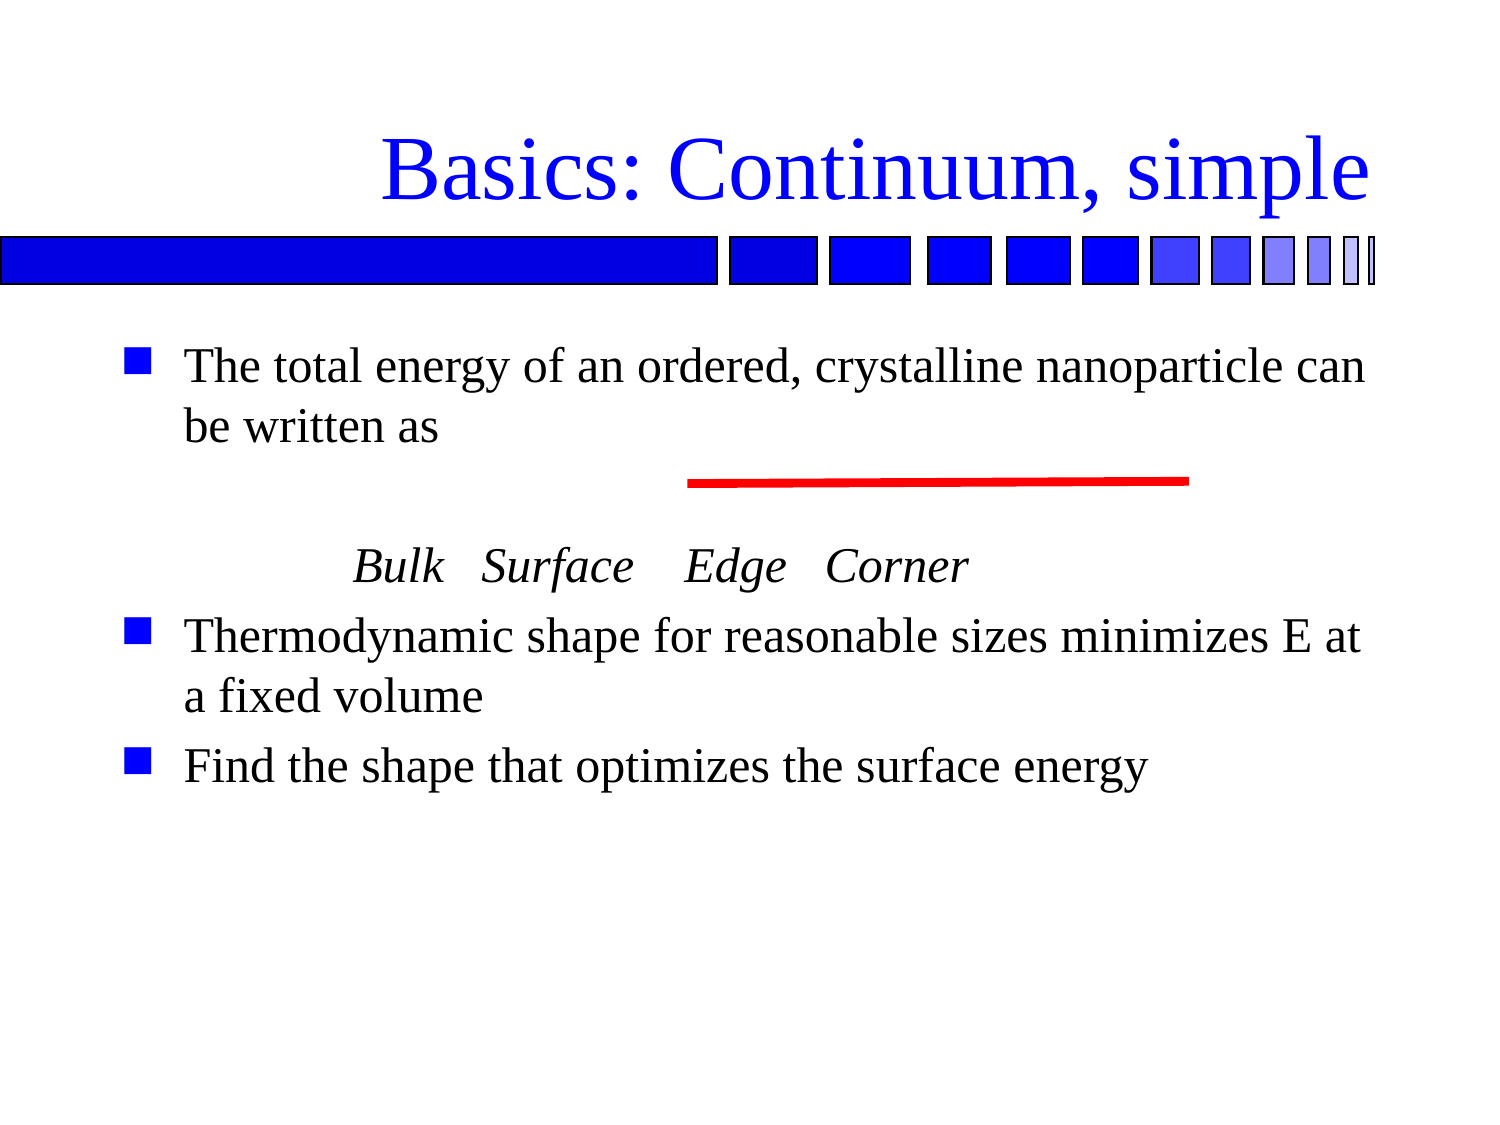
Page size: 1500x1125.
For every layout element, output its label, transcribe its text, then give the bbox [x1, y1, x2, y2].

title Basics: Continuum, simple [112, 31, 1388, 225]
